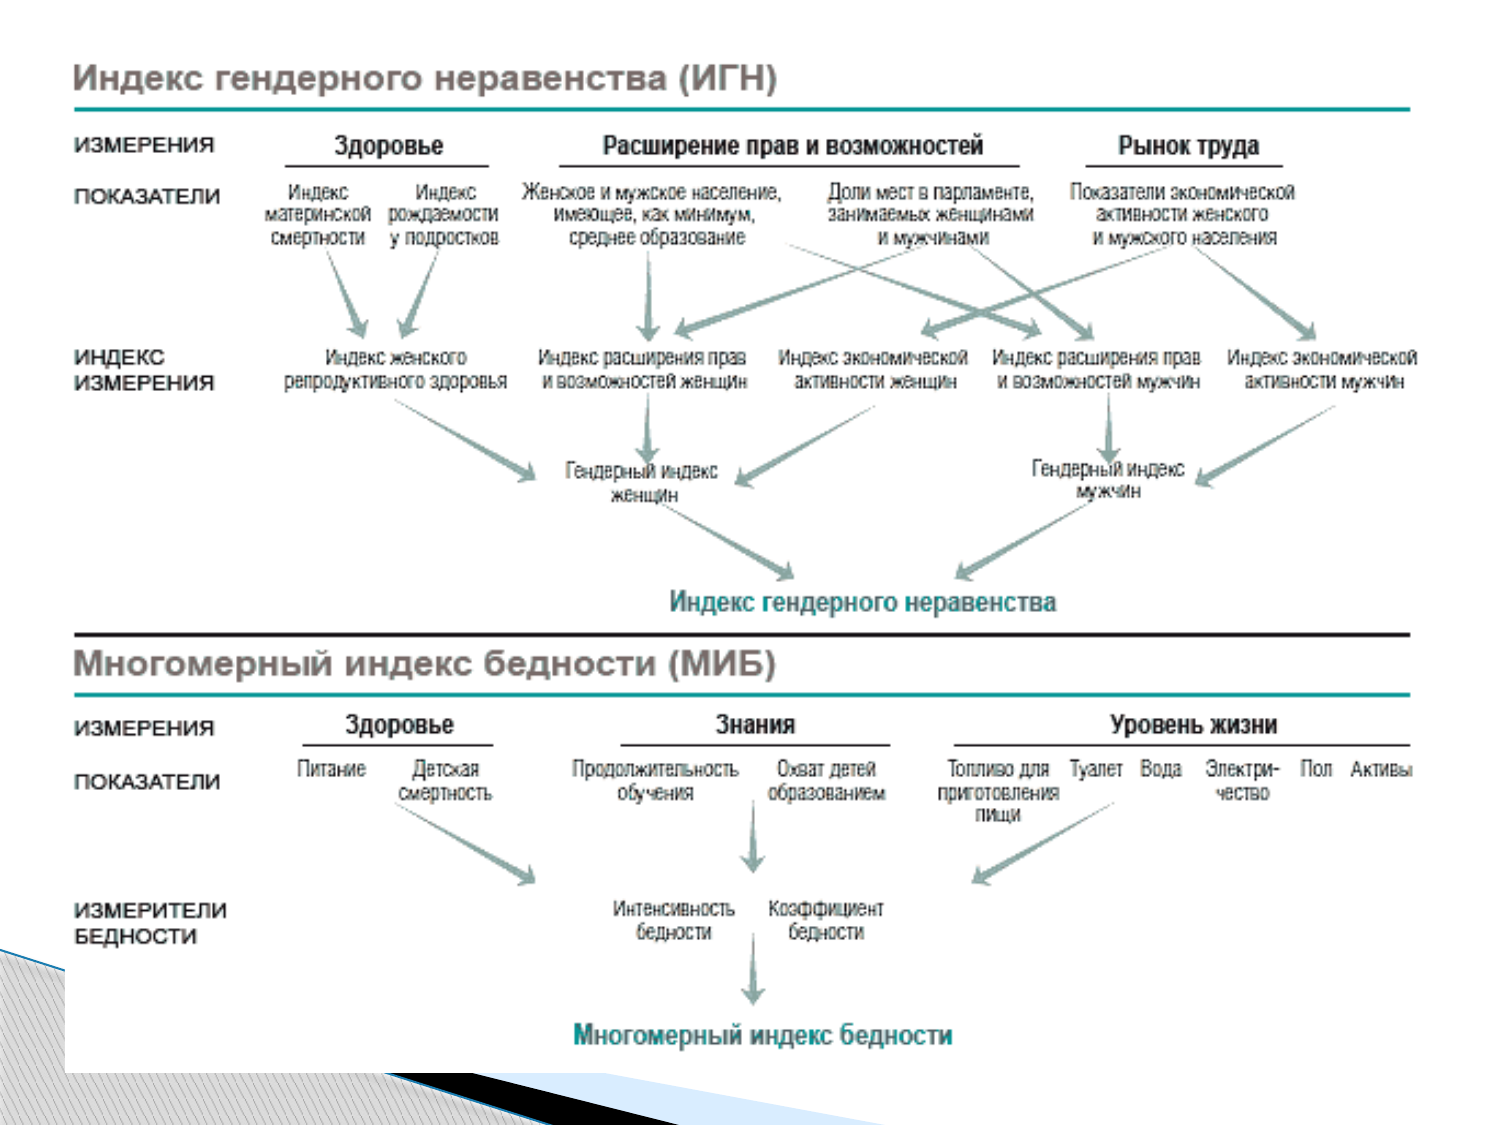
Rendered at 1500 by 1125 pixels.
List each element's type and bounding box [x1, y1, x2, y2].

picture [64, 54, 1424, 1073]
